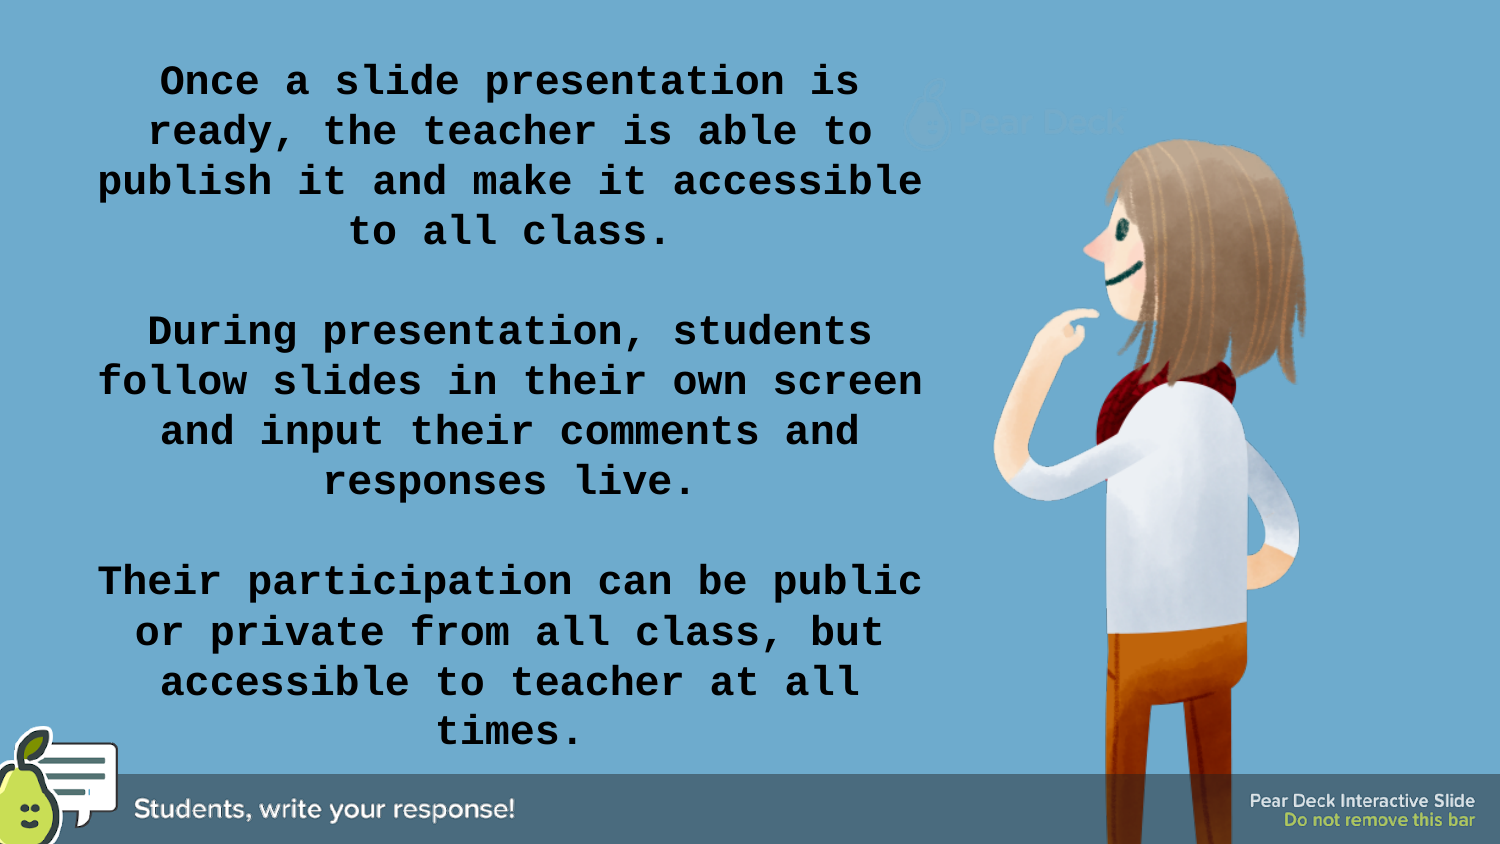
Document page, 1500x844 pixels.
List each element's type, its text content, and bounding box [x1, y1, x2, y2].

text_box Once a slide presentation is ready, the teacher is able to publish it and make it accessible to all class. During presentation, students follow slides in their own screen and input their comments and responses live. Their participation can be public or private from all class, but accessible to teacher at all times. [82, 38, 938, 724]
picture [0, 53, 1500, 844]
